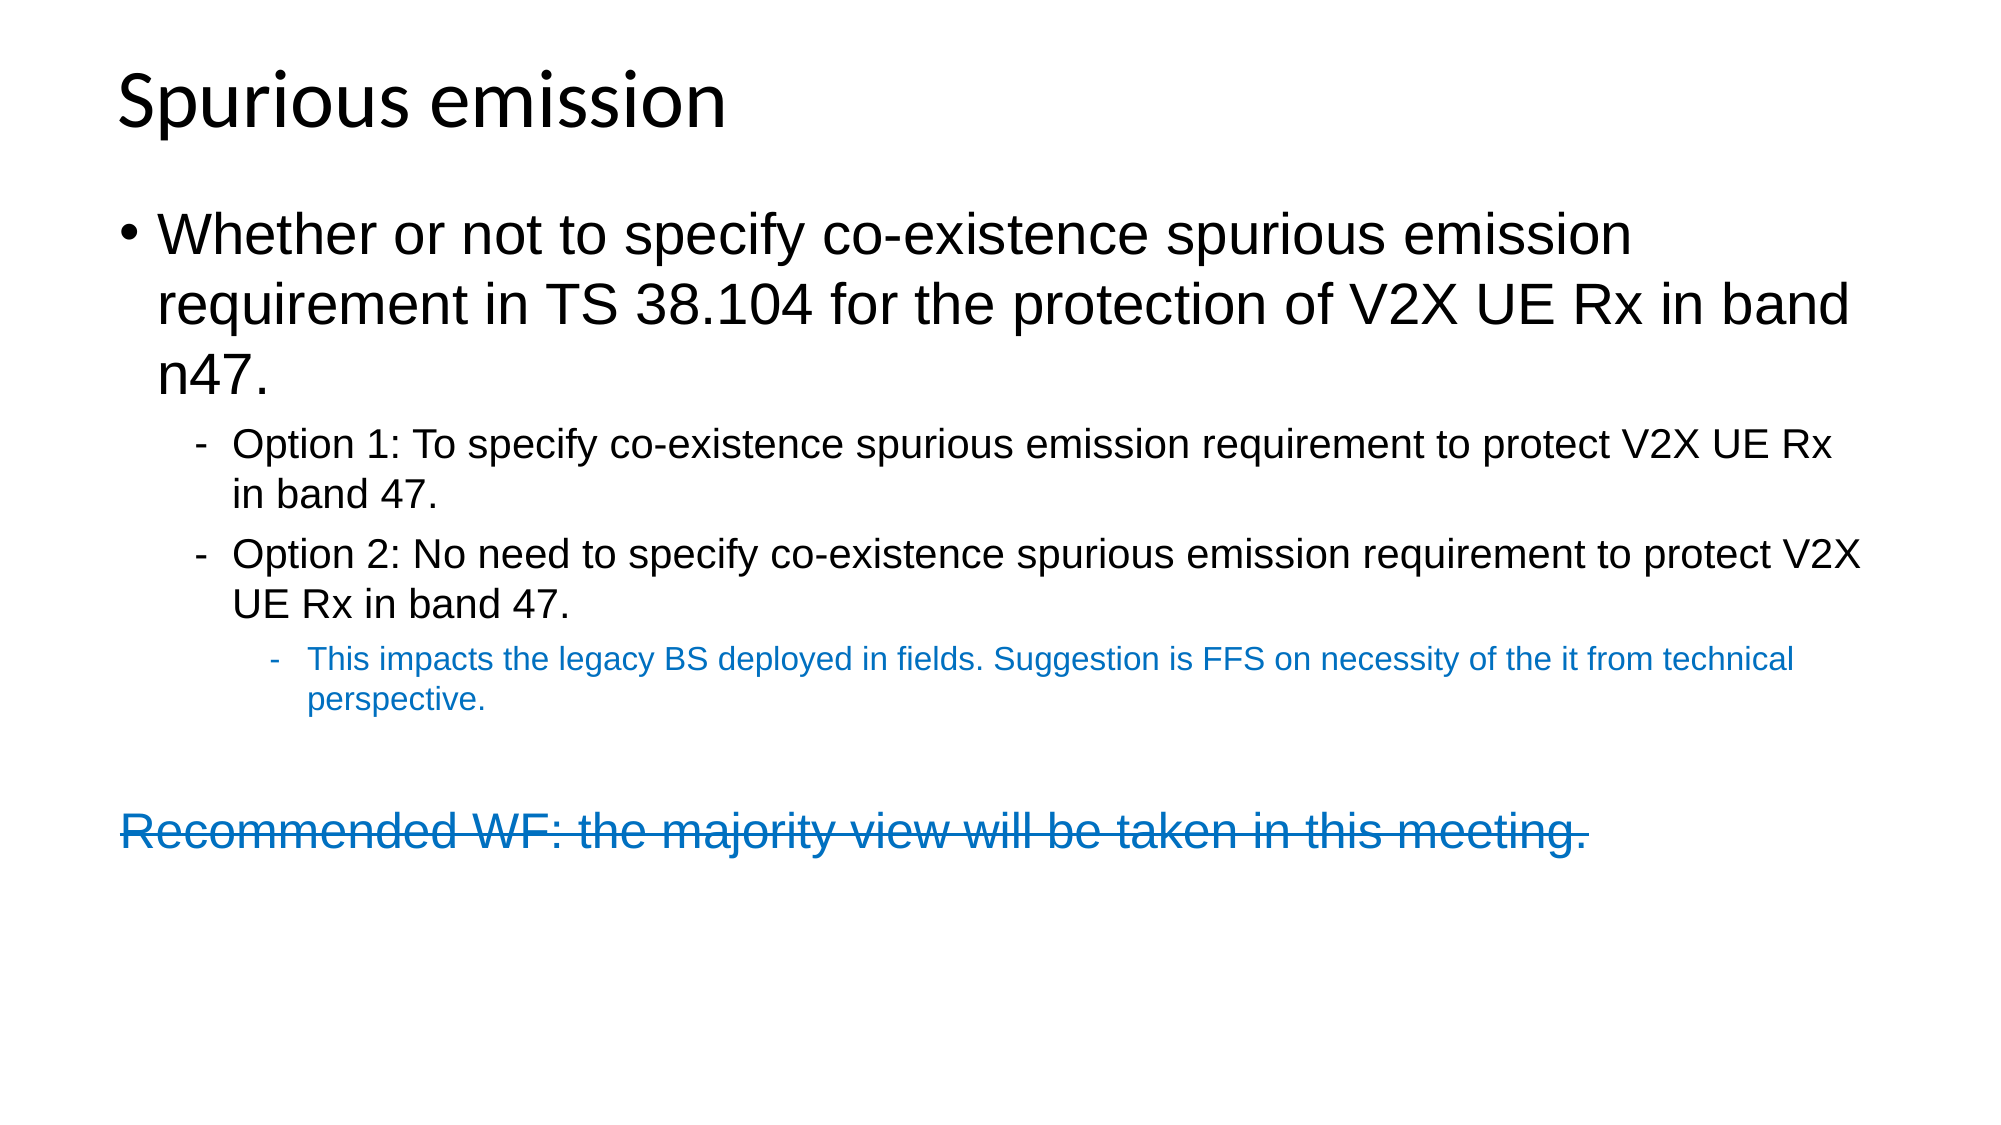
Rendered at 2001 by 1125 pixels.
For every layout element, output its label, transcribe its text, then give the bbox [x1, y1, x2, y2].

list Whether or not to specify co-existence spurious emission requirement in TS 38.104 for the protection of V2X UE Rx in band n47. Option 1: To specify co-existence spurious emission requirement to protect V2X UE Rx in band 47. Option 2: No need to specify co-existence spurious emission requirement to protect V2X UE Rx in band 47. This impacts the legacy BS deployed in fields. Suggestion is FFS on necessity of the it from technical perspective. Recommended WF: the majority view will be taken in this meeting. [104, 189, 1887, 1022]
title Spurious emission [102, 43, 1751, 159]
